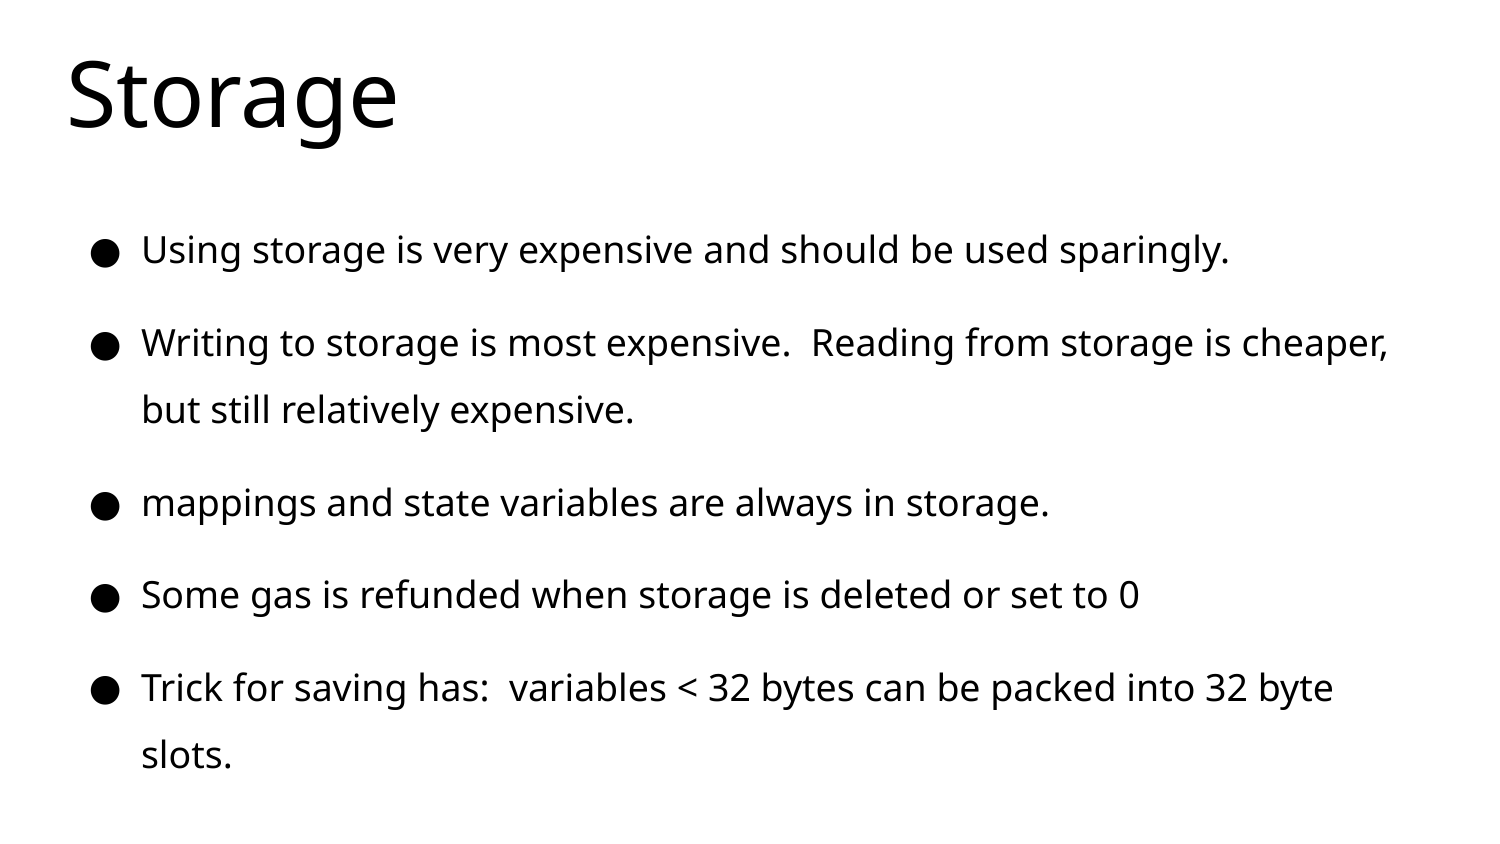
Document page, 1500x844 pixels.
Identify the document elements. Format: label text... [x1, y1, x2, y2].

list Using storage is very expensive and should be used sparingly. Writing to storage is most expensive. Reading from storage is cheaper, but still relatively expensive. mappings and state variables are always in storage. Some gas is refunded when storage is deleted or set to 0 Trick for saving has: variables < 32 bytes can be packed into 32 byte slots. [50, 188, 1450, 824]
title Storage [51, 20, 1449, 115]
